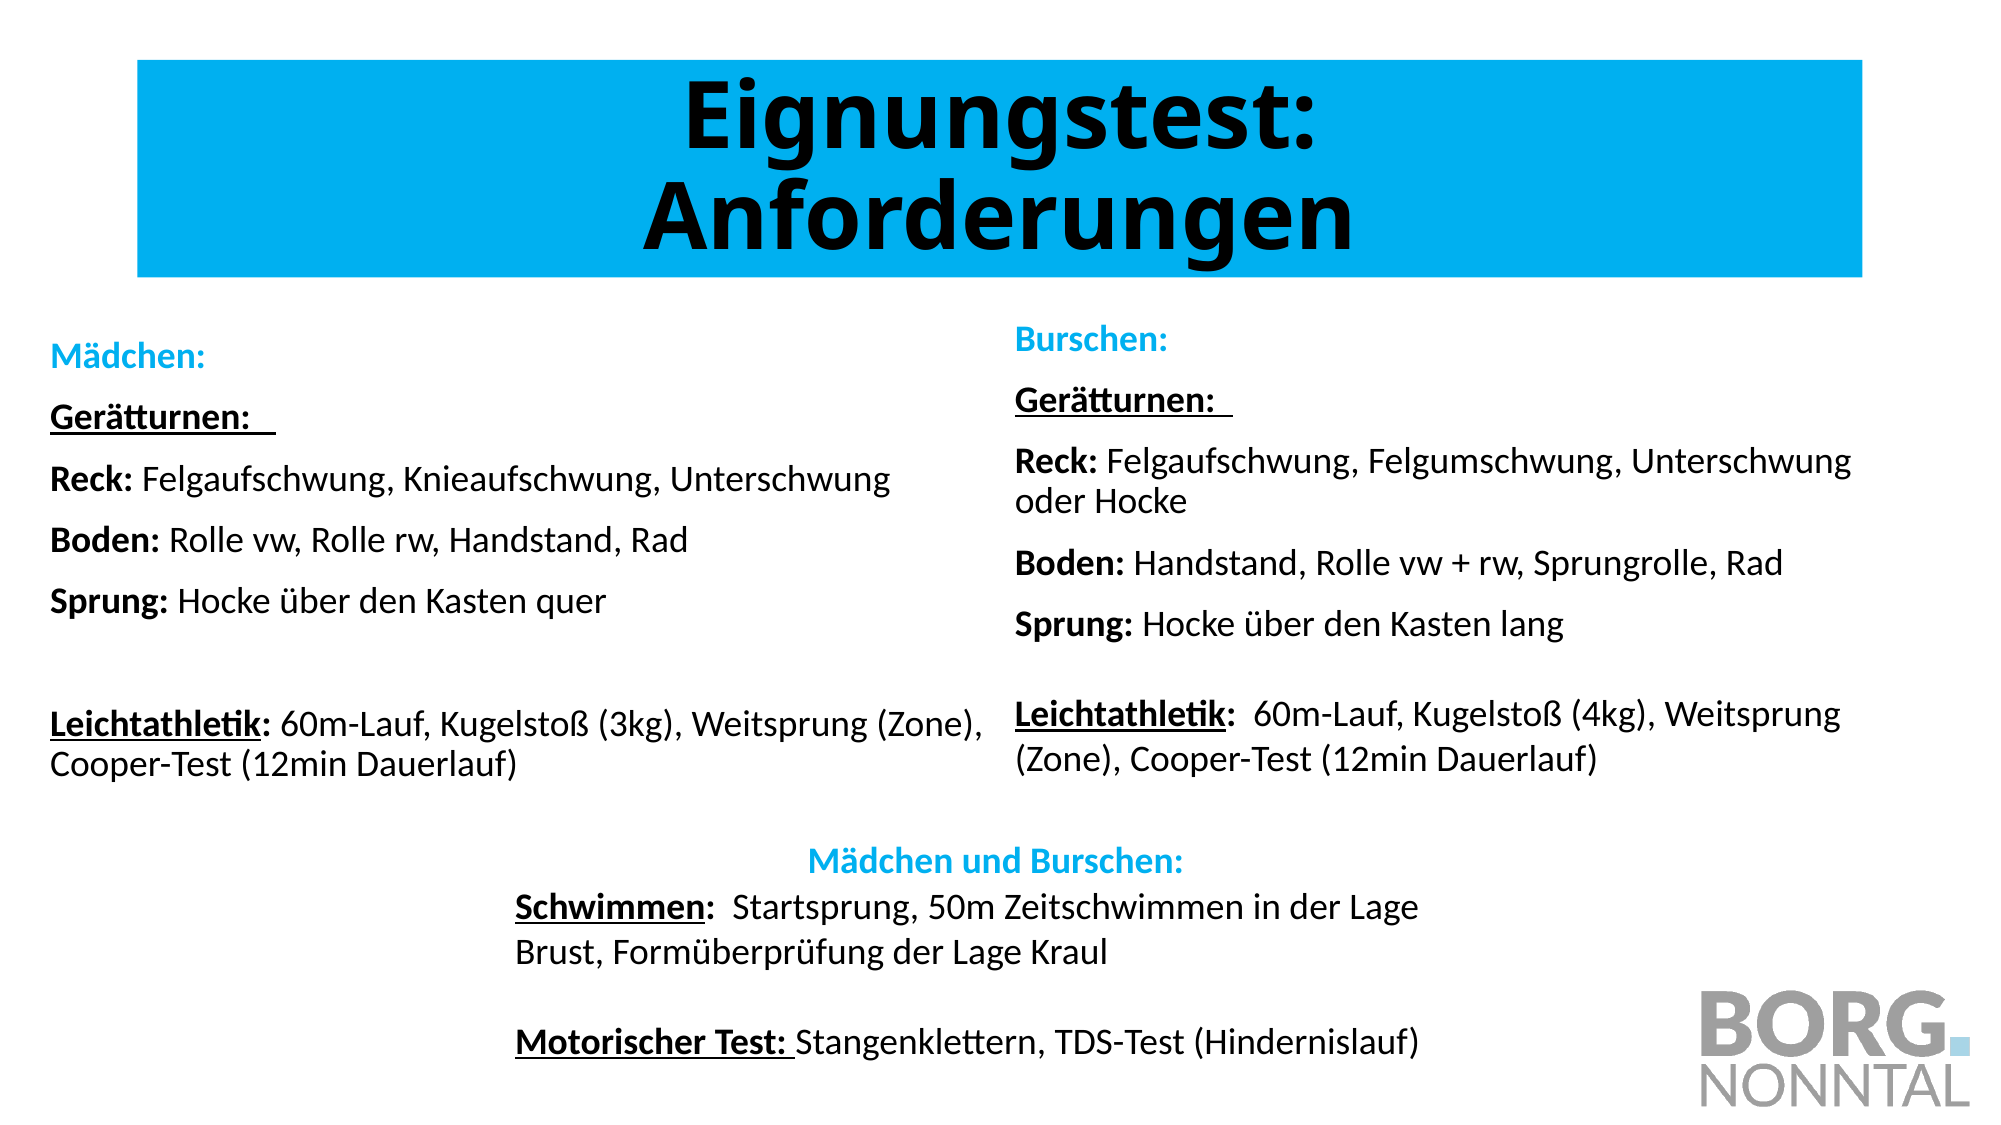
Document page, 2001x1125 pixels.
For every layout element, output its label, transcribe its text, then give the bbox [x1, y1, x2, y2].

list Mädchen: Gerätturnen: Reck: Felgaufschwung, Knieaufschwung, Unterschwung Boden: Rolle vw, Rolle rw, Handstand, Rad Sprung: Hocke über den Kasten quer Leichtathletik: 60m-Lauf, Kugelstoß (3kg), Weitsprung (Zone), Cooper-Test (12min Dauerlauf) [35, 328, 999, 803]
text_box Mädchen und Burschen: Schwimmen: Startsprung, 50m Zeitschwimmen in der Lage Brust, Formüberprüfung der Lage Kraul Motorischer Test: Stangenklettern, TDS-Test (Hindernislauf) [500, 834, 1500, 1115]
title Eignungstest: Anforderungen [137, 59, 1863, 278]
text_box Burschen: Gerätturnen: Reck: Felgaufschwung, Felgumschwung, Unterschwung oder Hocke Boden: Handstand, Rolle vw + rw, Sprungrolle, Rad Sprung: Hocke über den Kasten lang Leichtathletik: 60m-Lauf, Kugelstoß (4kg), Weitsprung (Zone), Cooper-Test (12min Dauerlauf) [999, 306, 1940, 922]
